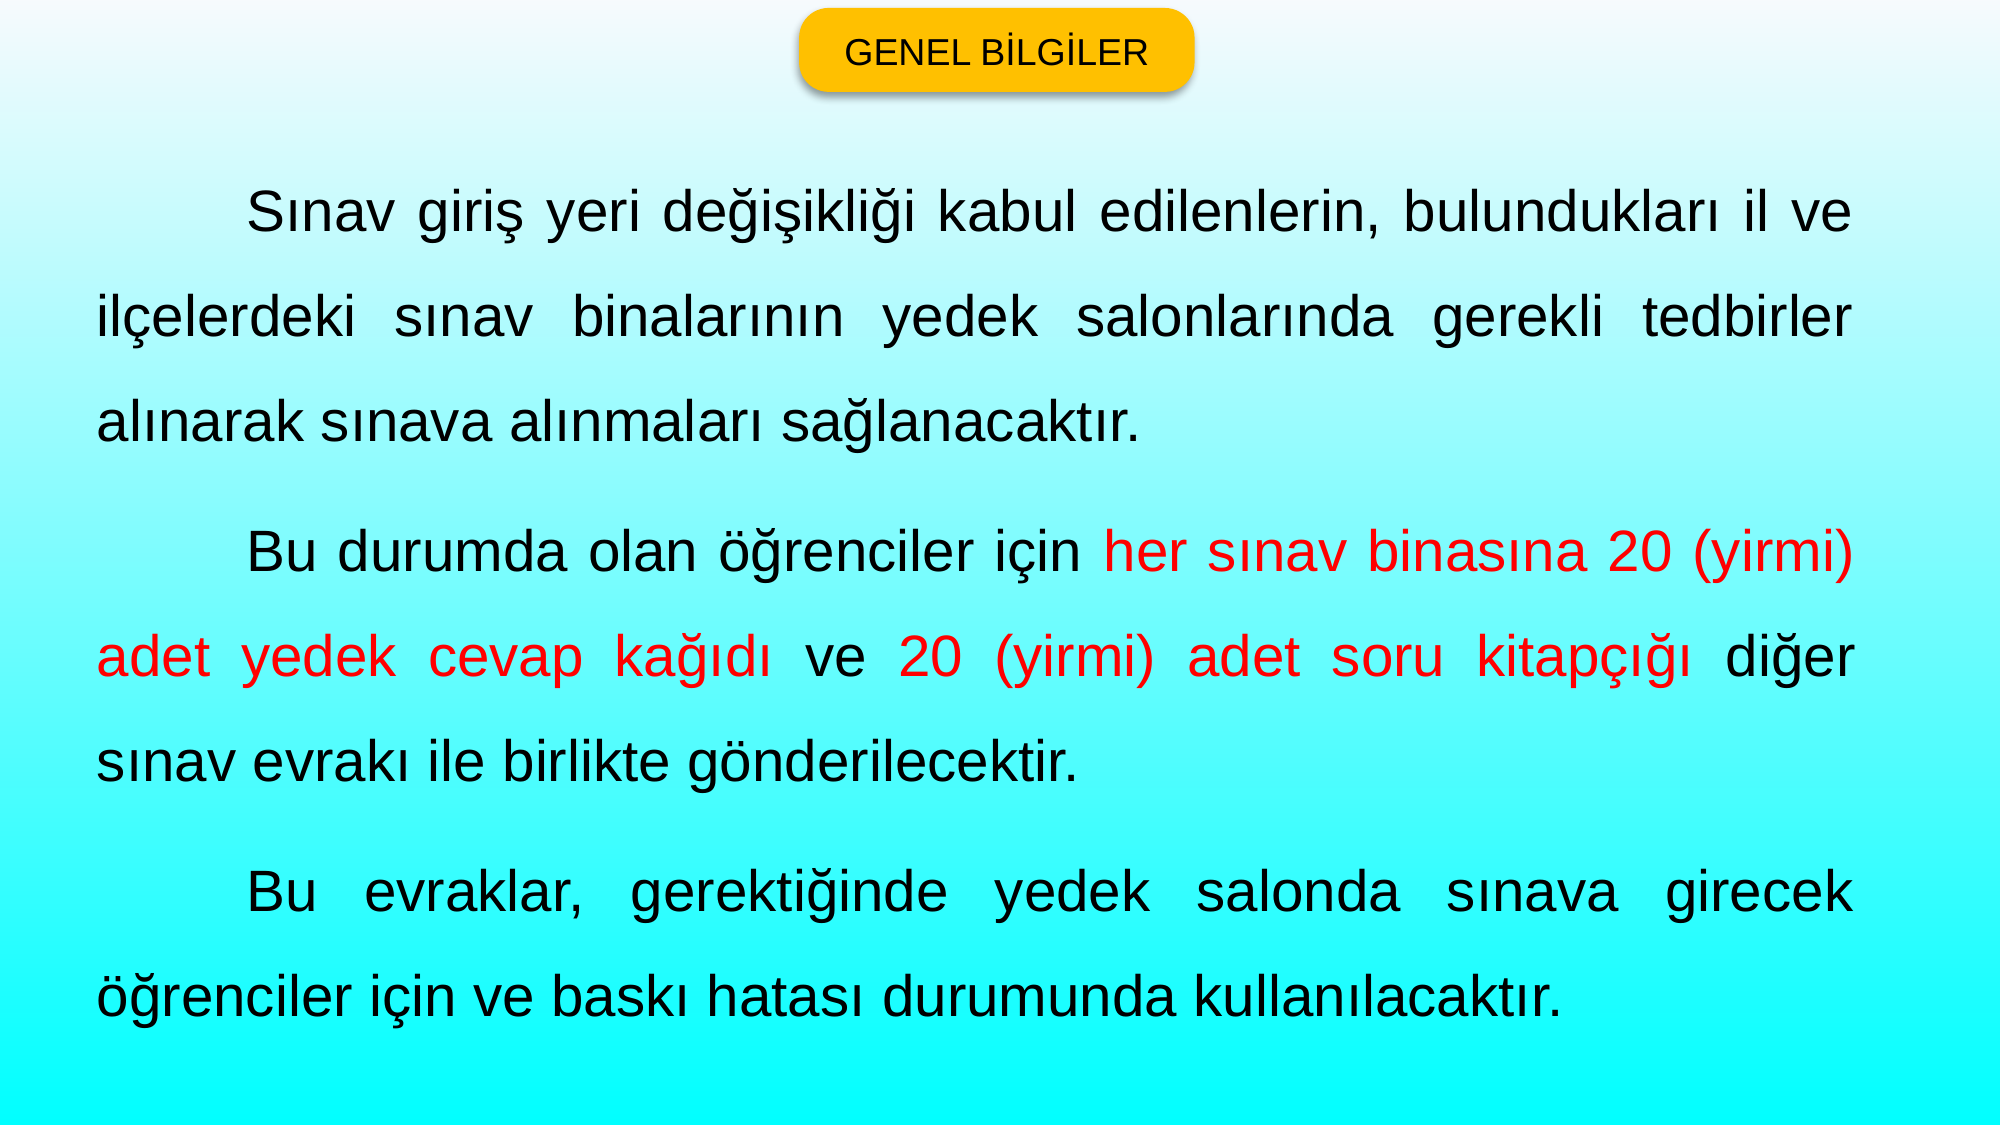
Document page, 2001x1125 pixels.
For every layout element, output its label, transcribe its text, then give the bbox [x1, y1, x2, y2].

text_box Sınav giriş yeri değişikliği kabul edilenlerin, bulundukları il ve ilçelerdeki sınav binalarının yedek salonlarında gerekli tedbirler alınarak sınava alınmaları sağlanacaktır. Bu durumda olan öğrenciler için her sınav binasına 20 (yirmi) adet yedek cevap kağıdı ve 20 (yirmi) adet soru kitapçığı diğer sınav evrakı ile birlikte gönderilecektir. Bu evraklar, gerektiğinde yedek salonda sınava girecek öğrenciler için ve baskı hatası durumunda kullanılacaktır. [76, 131, 1871, 1036]
text_box GENEL BİLGİLER [798, 6, 1196, 93]
